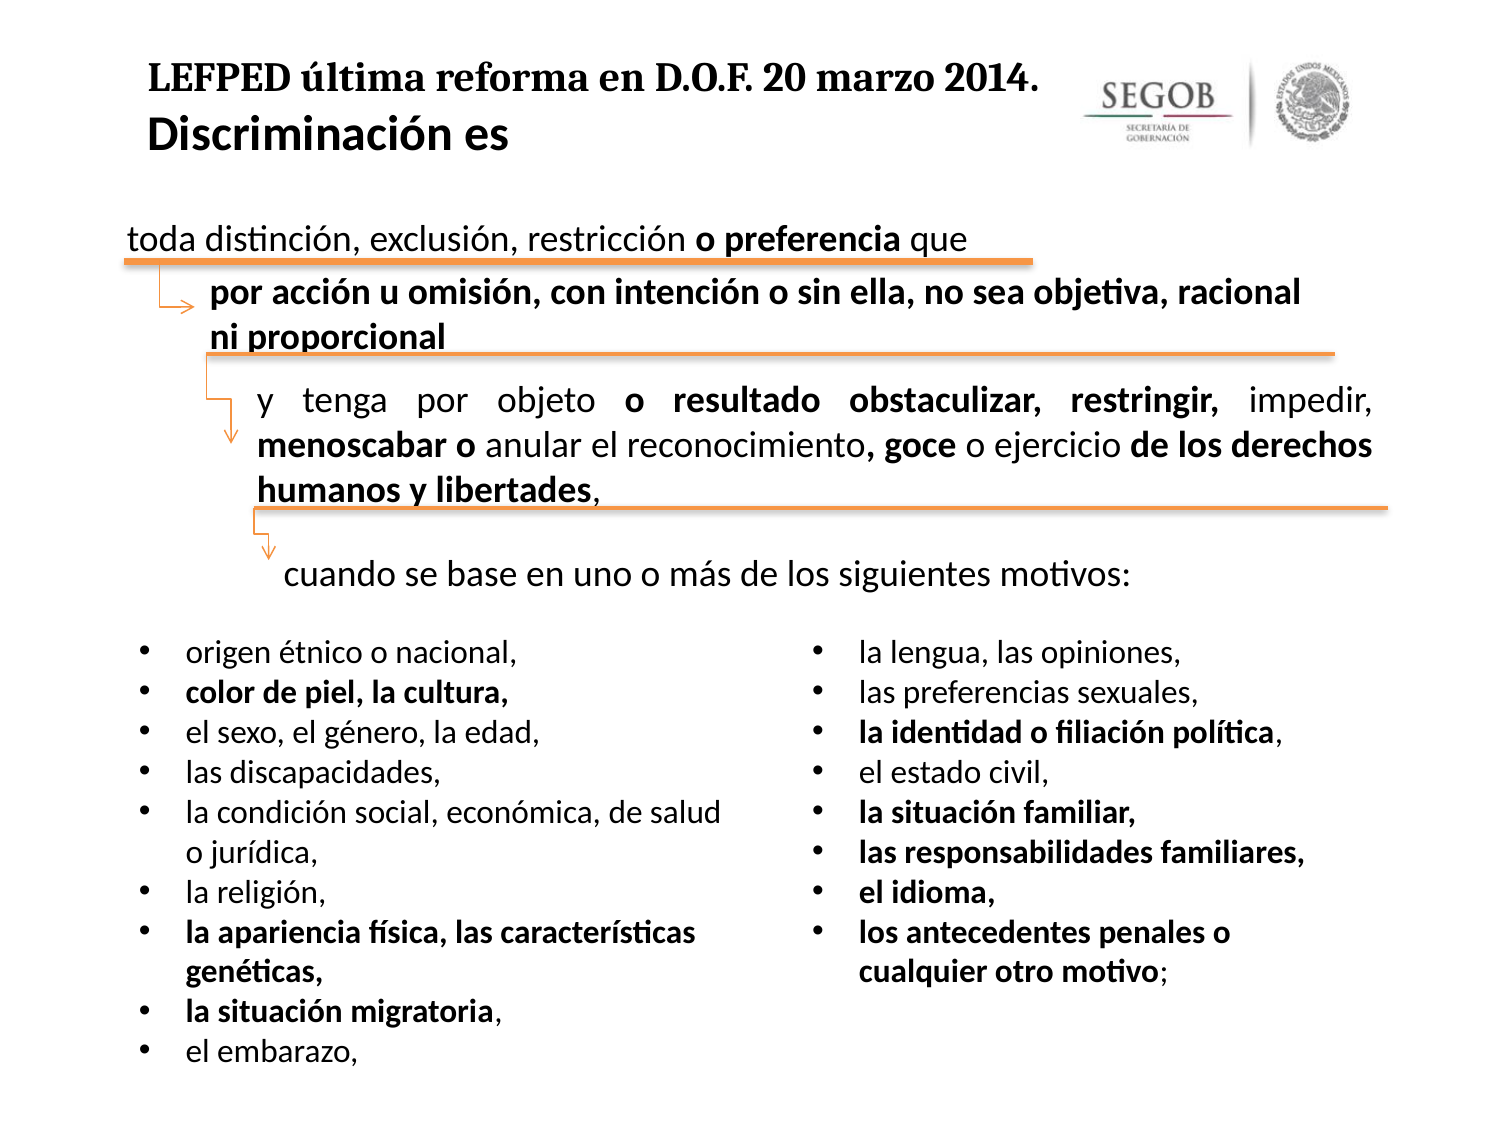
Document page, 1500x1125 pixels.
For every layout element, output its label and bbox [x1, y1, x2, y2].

text_box [111, 42, 1389, 1083]
